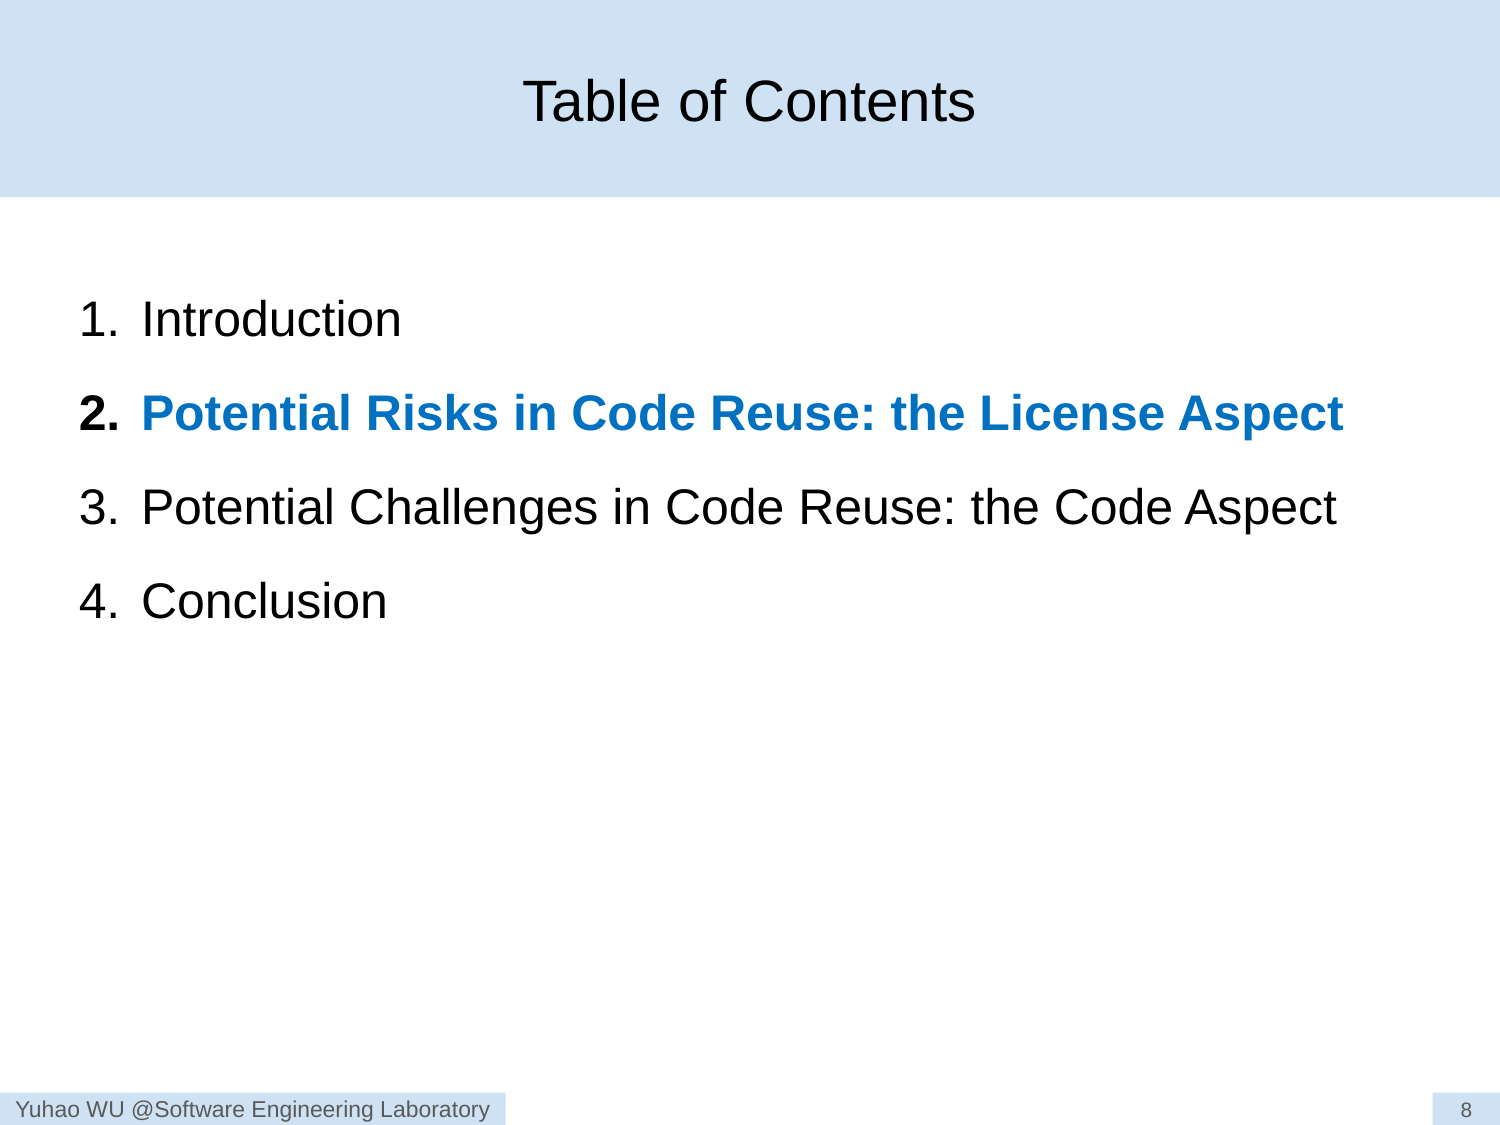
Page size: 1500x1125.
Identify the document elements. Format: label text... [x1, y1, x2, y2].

slide_number 8 [1432, 1092, 1500, 1125]
title Table of Contents [0, 0, 1500, 197]
list Introduction Potential Risks in Code Reuse: the License Aspect Potential Challenges in Code Reuse: the Code Aspect Conclusion [51, 262, 1449, 1010]
